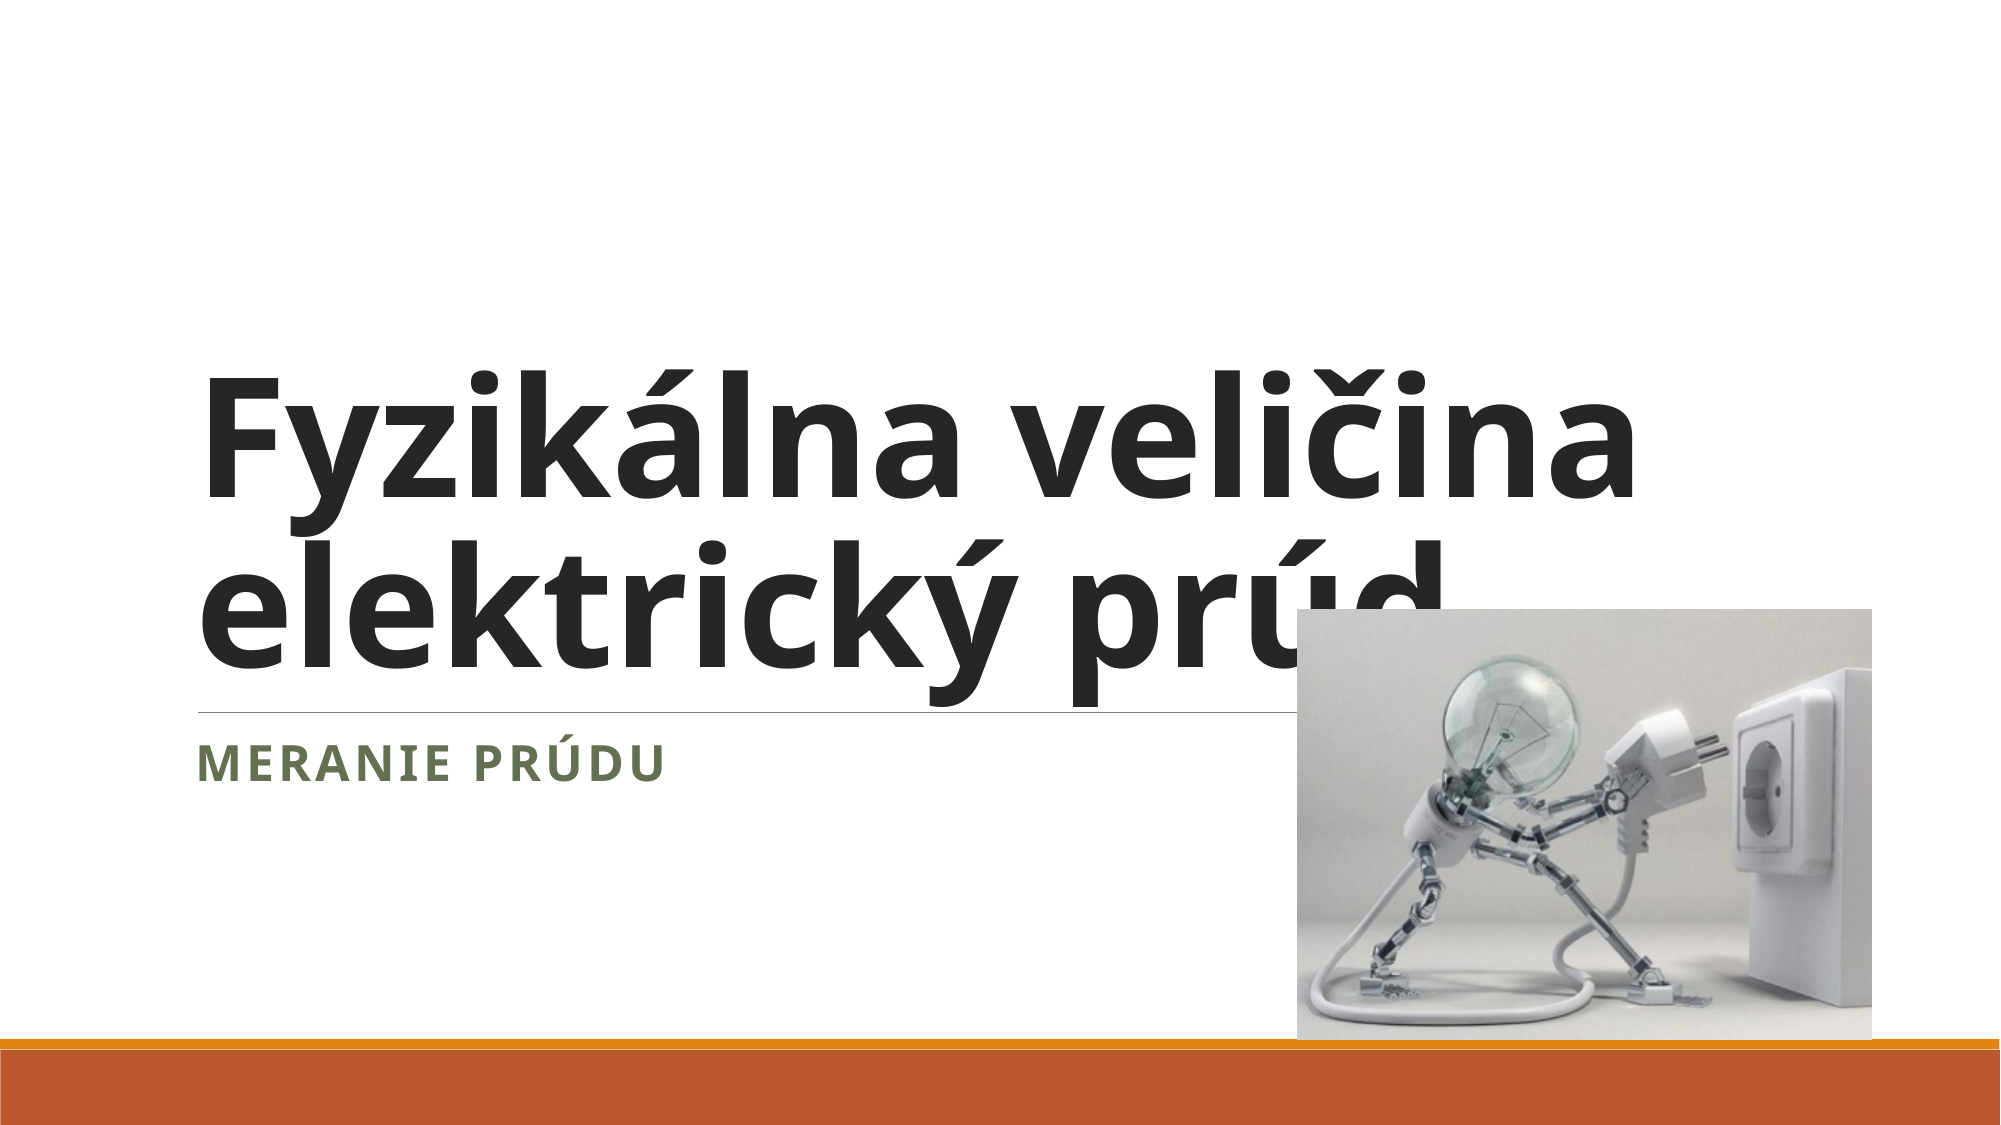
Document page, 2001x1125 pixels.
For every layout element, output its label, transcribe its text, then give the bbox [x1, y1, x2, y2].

title Fyzikálna veličina elektrický prúd. [180, 124, 1830, 710]
picture [1296, 608, 1873, 1041]
subtitle Meranie prúdu [180, 730, 1294, 919]
